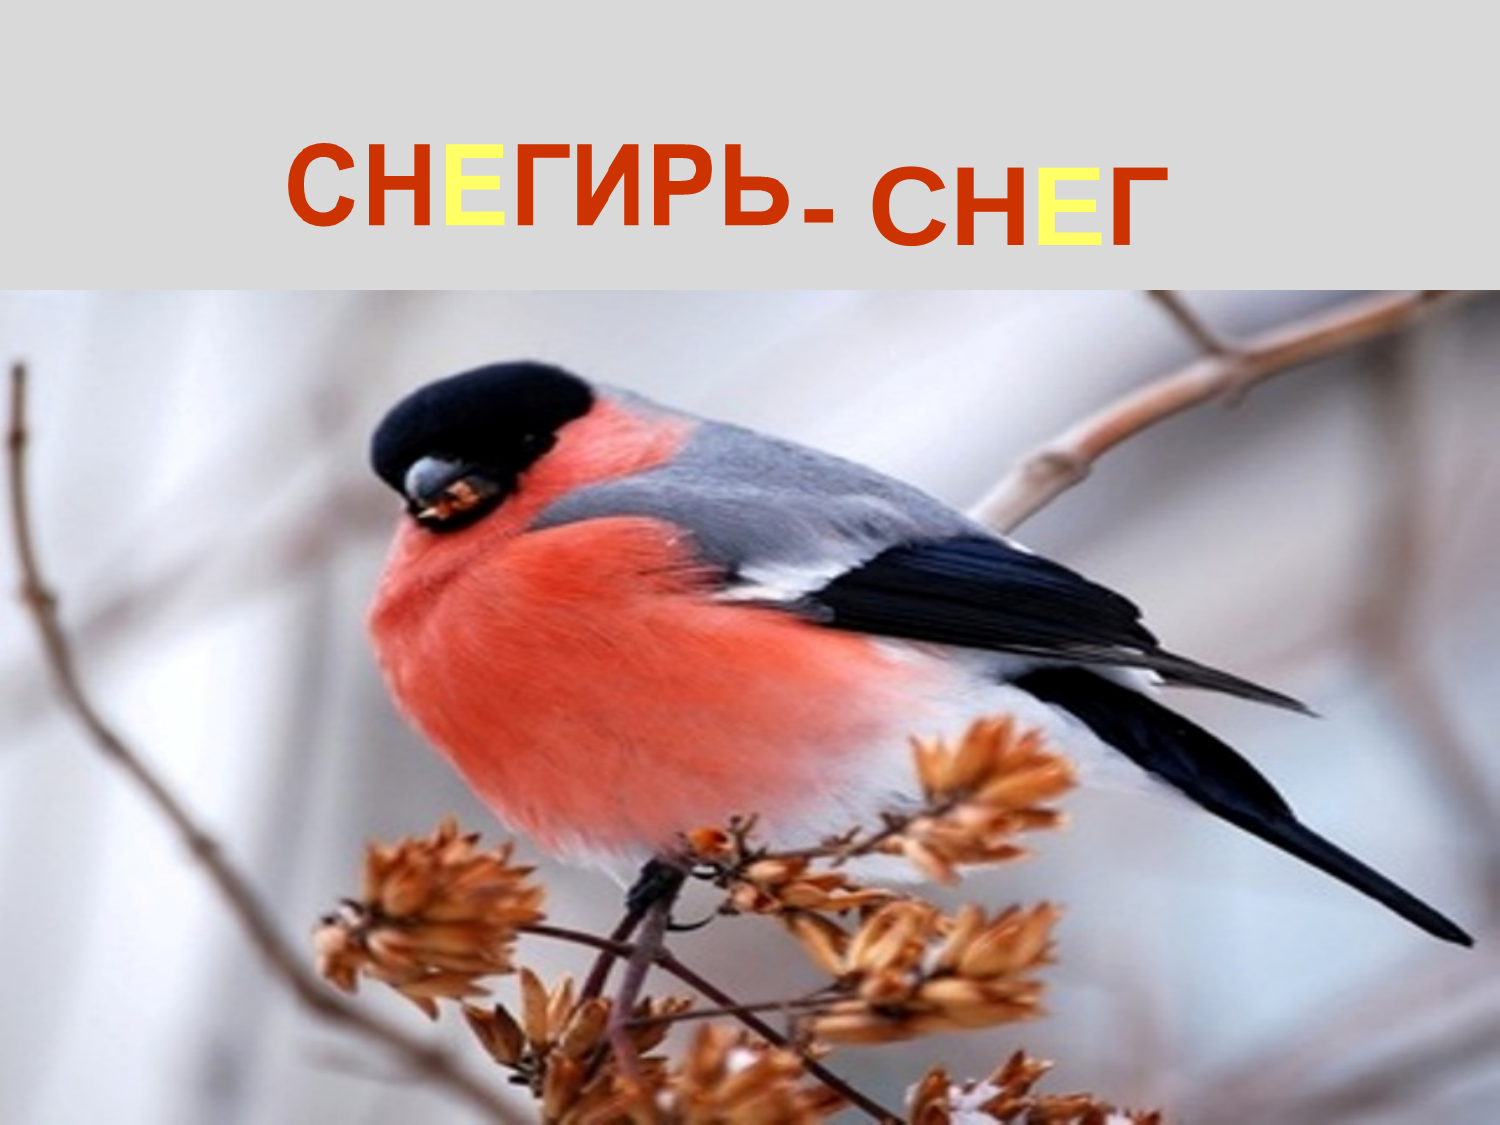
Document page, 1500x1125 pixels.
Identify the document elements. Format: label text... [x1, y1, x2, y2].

text_box - СНЕГ [1019, 125, 1211, 276]
picture [0, 81, 1500, 1125]
